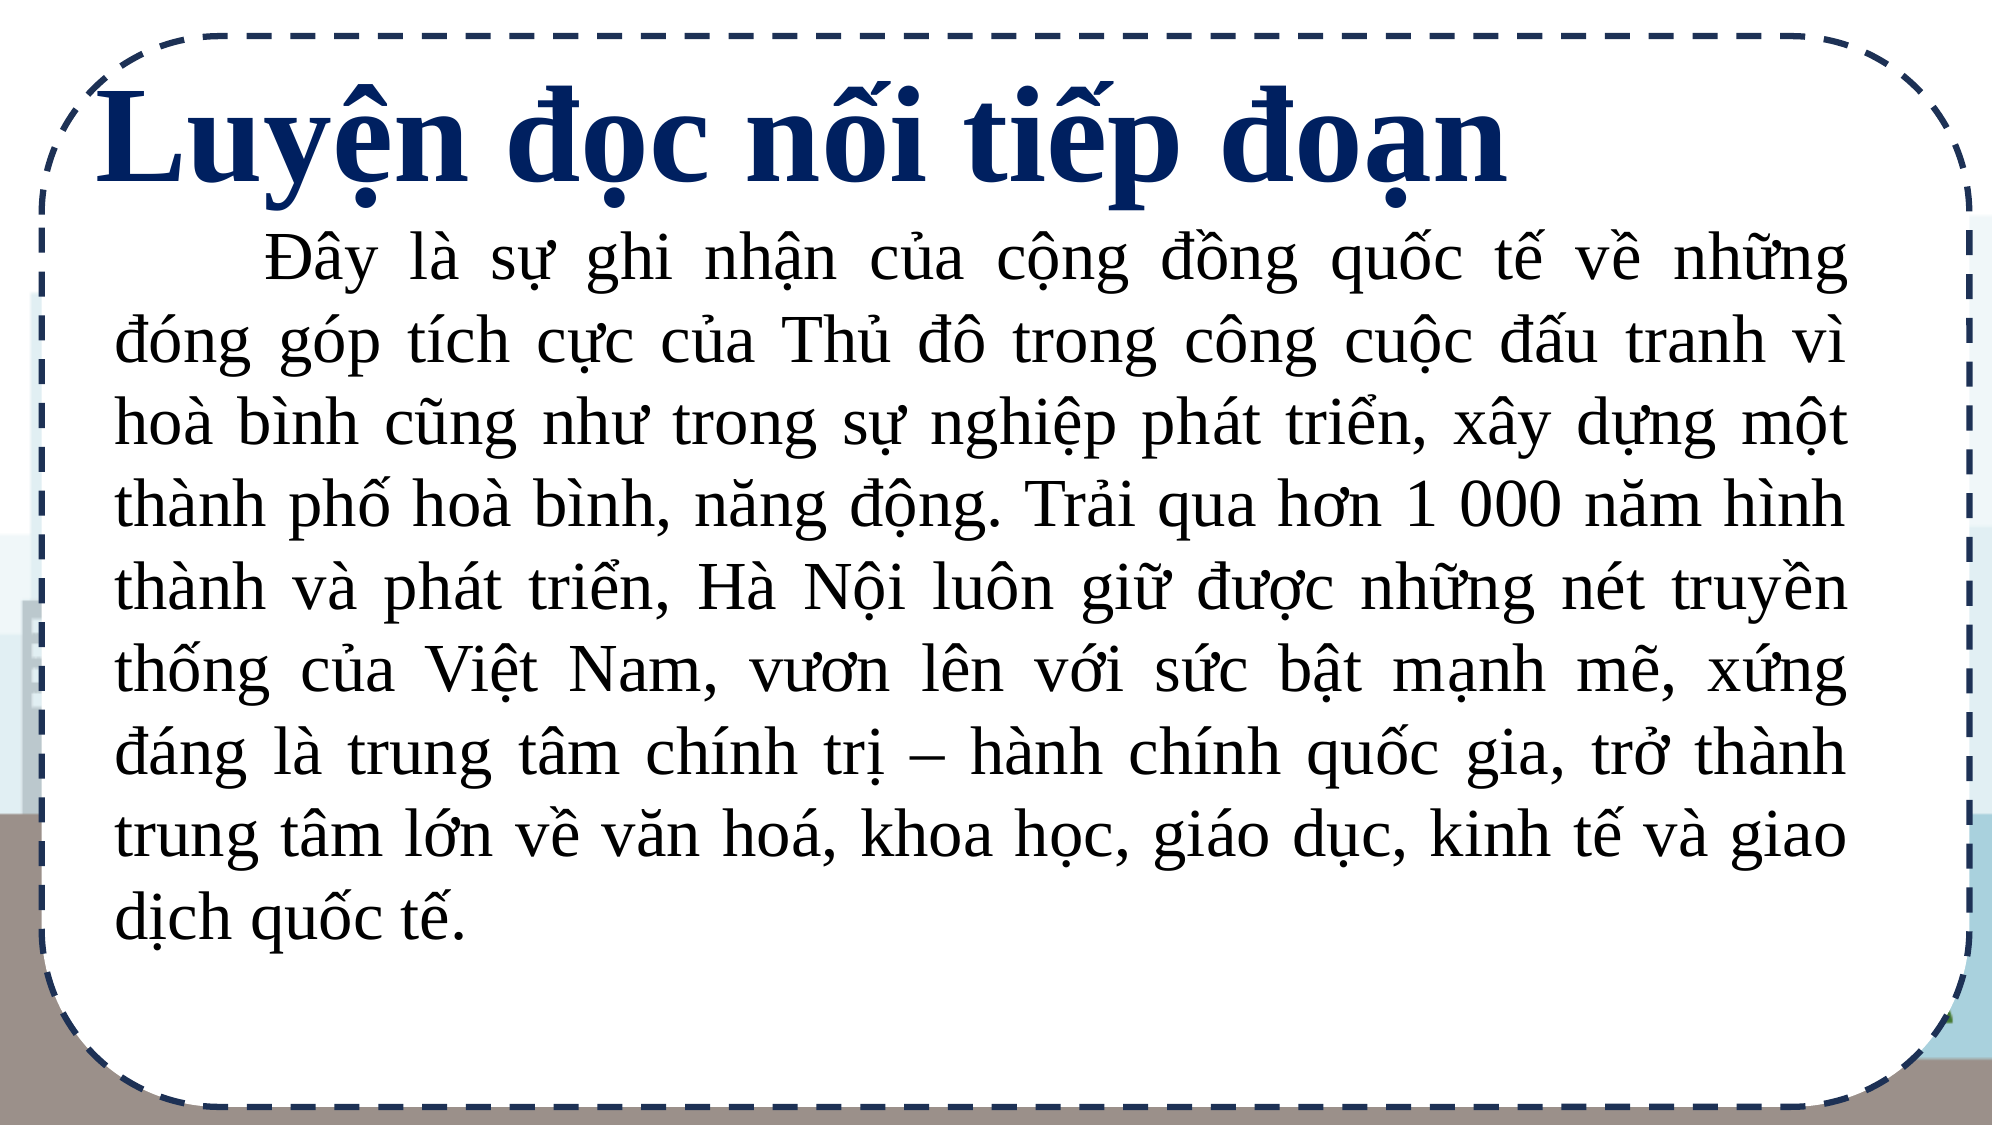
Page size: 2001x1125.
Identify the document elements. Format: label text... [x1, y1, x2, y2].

text_box Luyện đọc nối tiếp đoạn [69, 36, 1536, 216]
text_box [40, 35, 1971, 1108]
picture [0, 19, 1992, 1125]
text_box Đây là sự ghi nhận của cộng đồng quốc tế về những đóng góp tích cực của Thủ đô trong công cuộc đấu tranh vì hoà bình cũng như trong sự nghiệp phát triển, xây dựng một thành phố hoà bình, năng động. Trải qua hơn 1 000 năm hình thành và phát triển, Hà Nội luôn giữ được những nét truyền thống của Việt Nam, vươn lên với sức bật mạnh mẽ, xứng đáng là trung tâm chính trị – hành chính quốc gia, trở thành trung tâm lớn về văn hoá, khoa học, giáo dục, kinh tế và giao dịch quốc tế. [99, 203, 1864, 1043]
